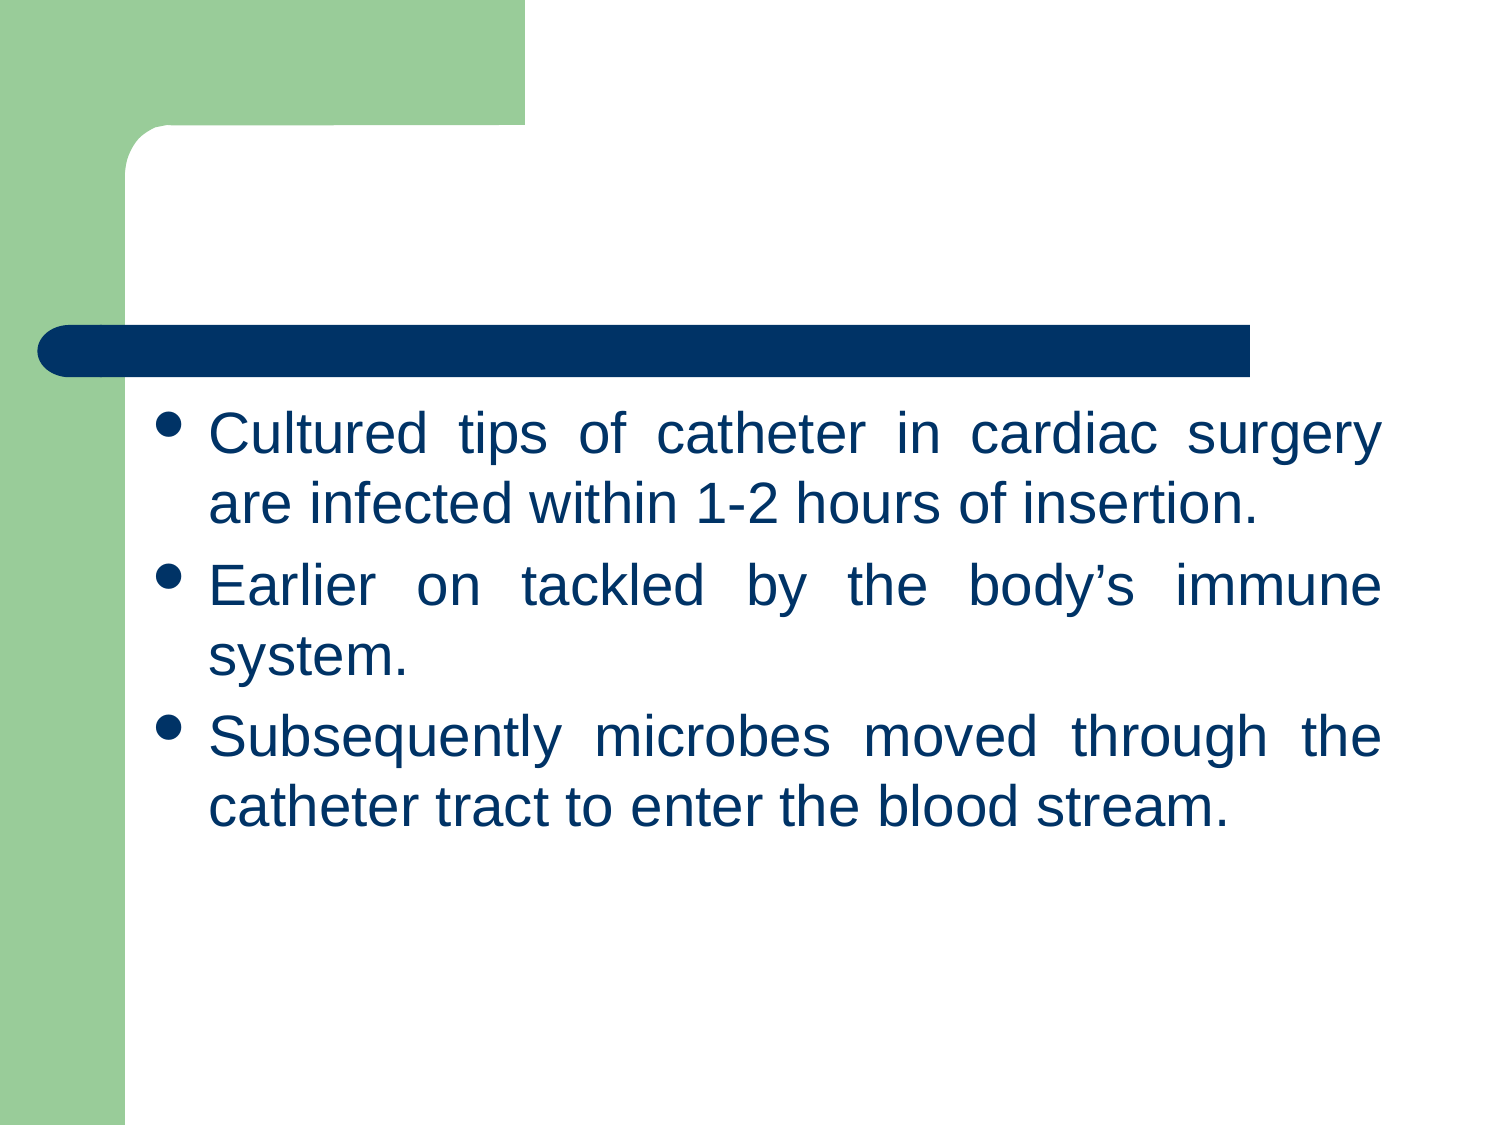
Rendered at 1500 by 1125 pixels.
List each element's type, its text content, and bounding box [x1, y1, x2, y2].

list Cultured tips of catheter in cardiac surgery are infected within 1-2 hours of insertion. Earlier on tackled by the body’s immune system. Subsequently microbes moved through the catheter tract to enter the blood stream. [137, 387, 1400, 999]
